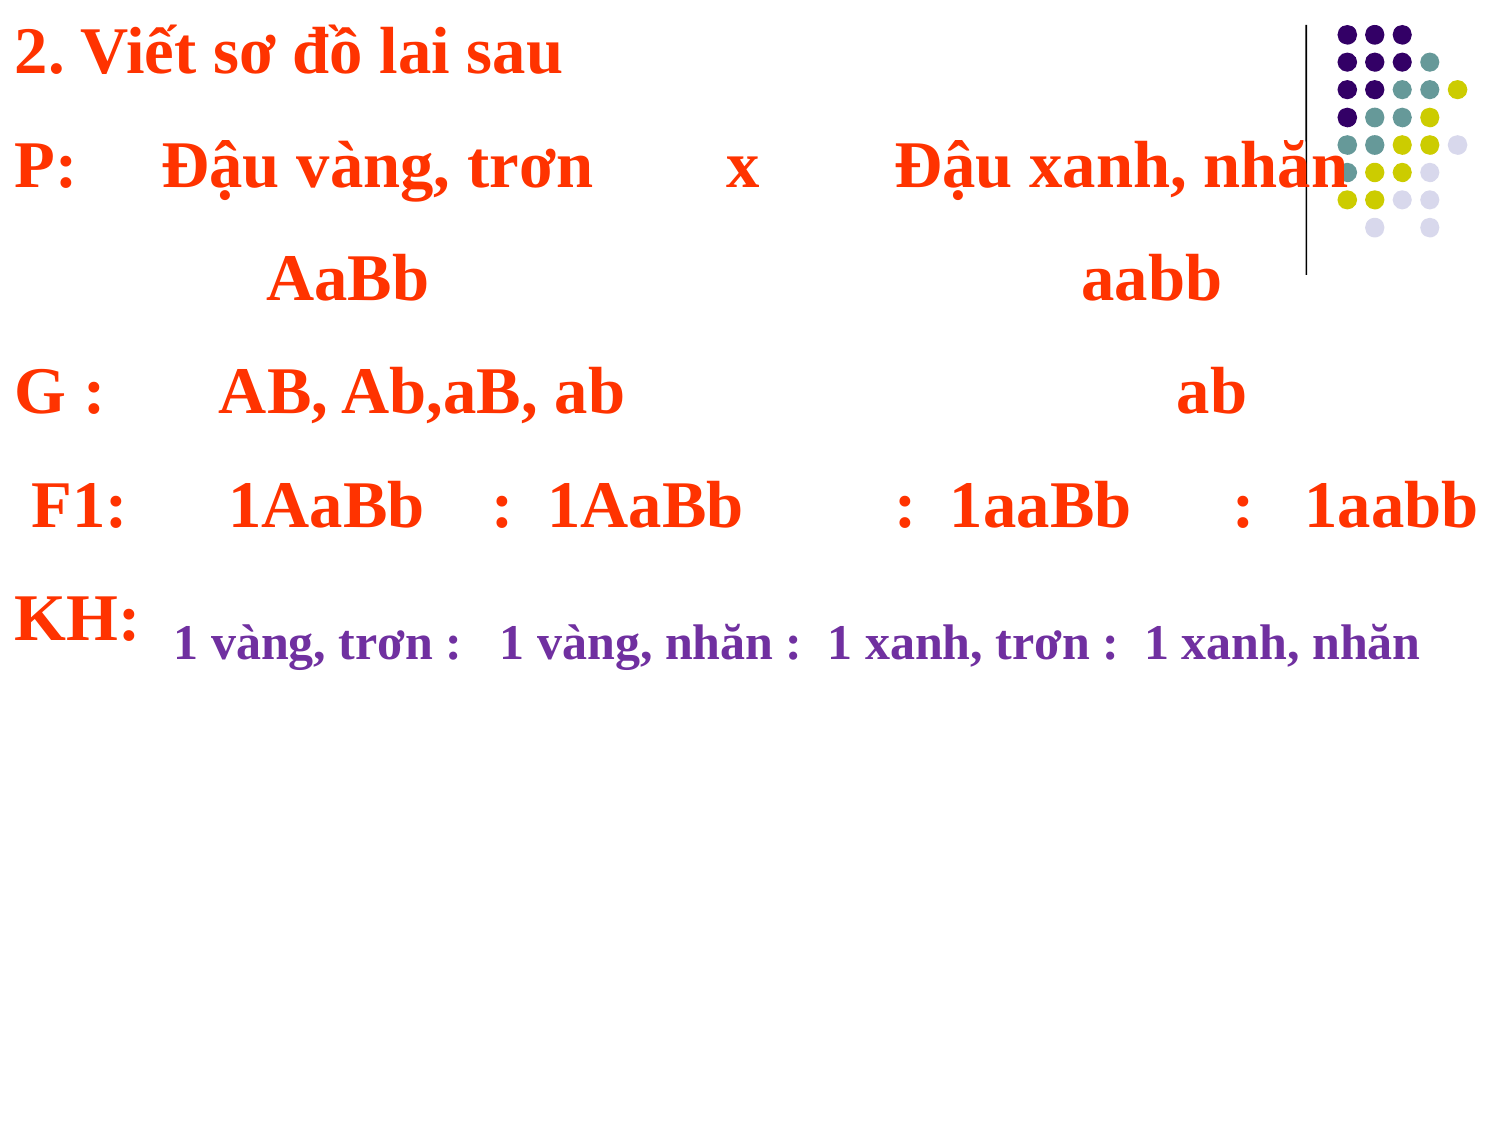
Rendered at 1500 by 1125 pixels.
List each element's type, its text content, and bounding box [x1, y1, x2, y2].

text_box 1 vàng, trơn : 1 vàng, nhăn : 1 xanh, trơn : 1 xanh, nhăn [158, 602, 1500, 678]
text_box 2. Viết sơ đồ lai sau P: Đậu vàng, trơn x Đậu xanh, nhăn AaBb aabb G : AB, Ab,aB, ab ab F1: 1AaBb : 1AaBb : 1aaBb : 1aabb KH: [0, 0, 1500, 661]
